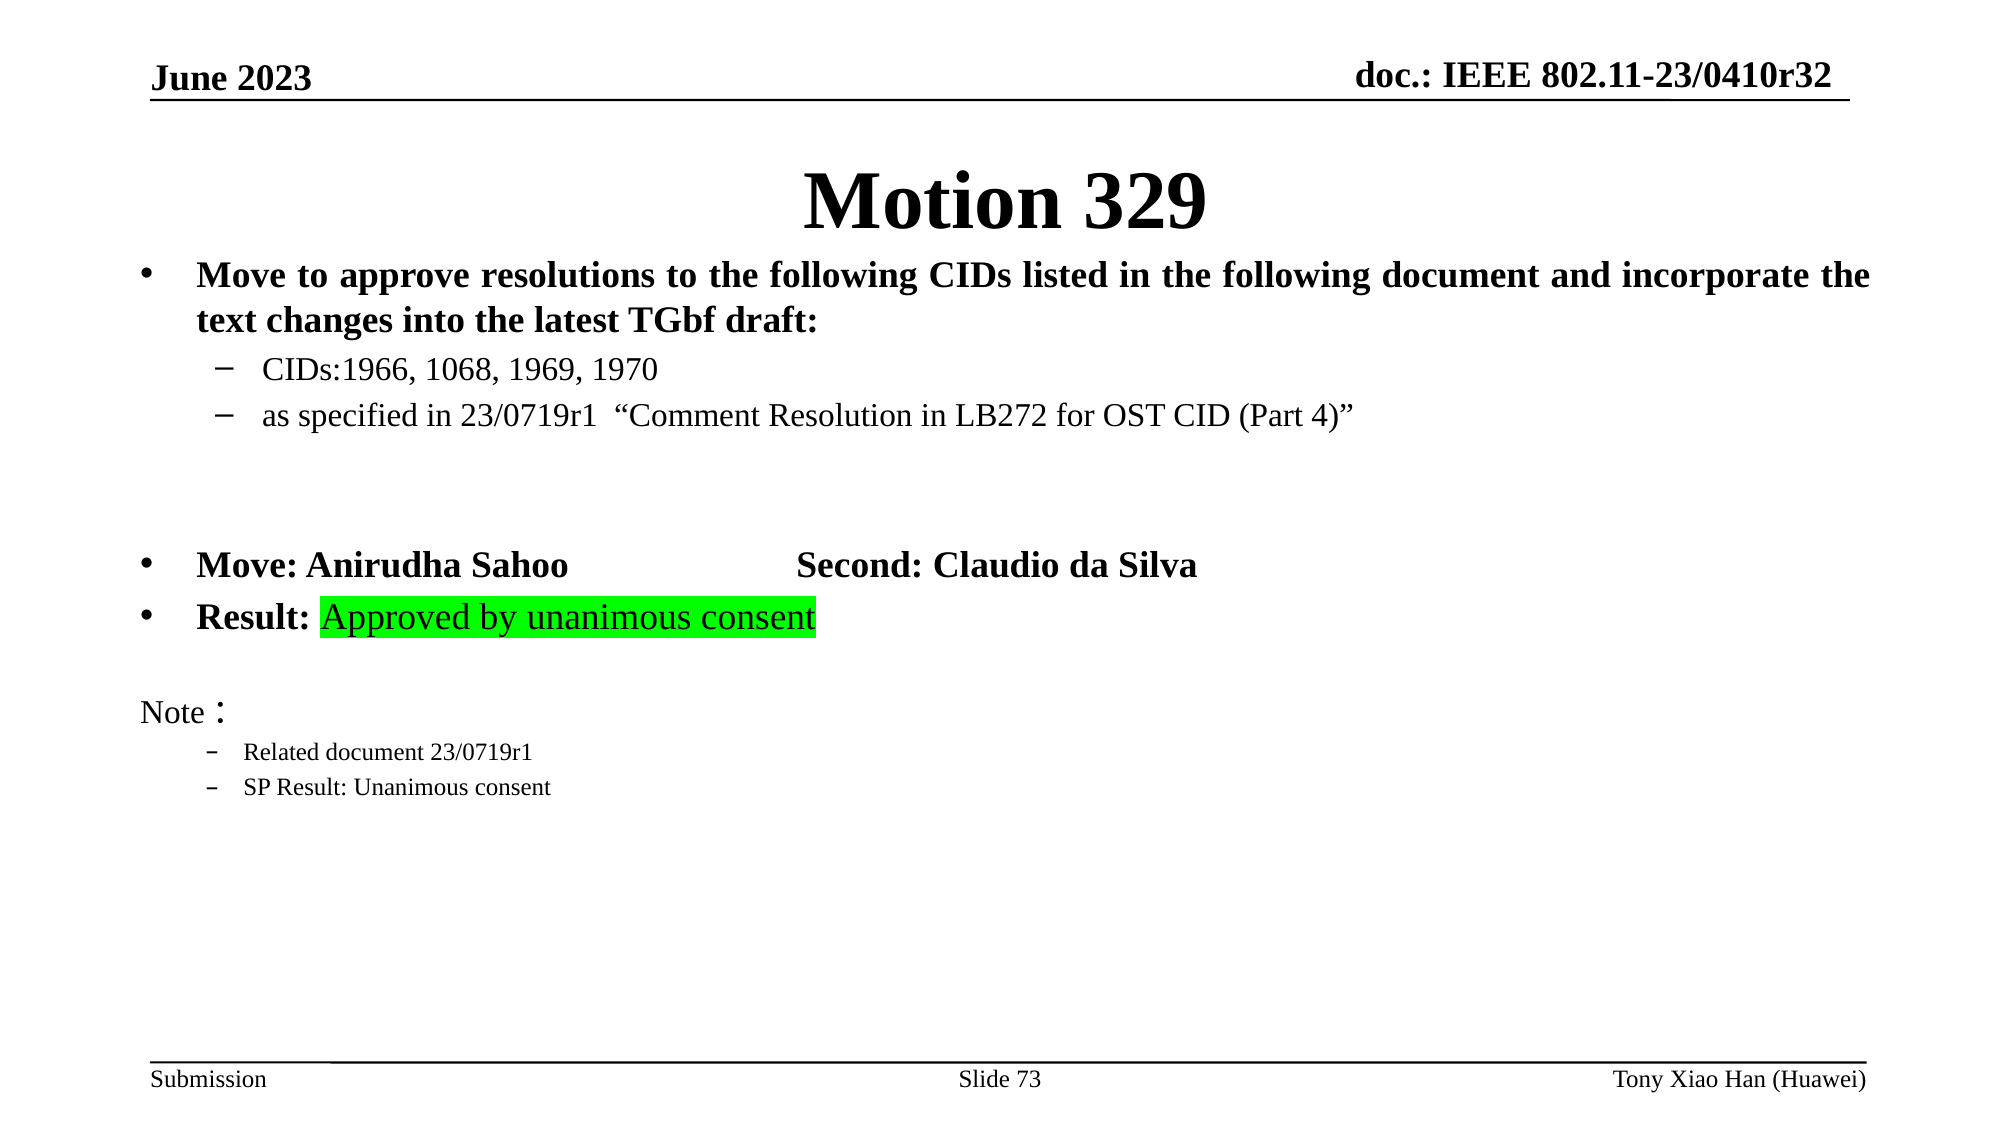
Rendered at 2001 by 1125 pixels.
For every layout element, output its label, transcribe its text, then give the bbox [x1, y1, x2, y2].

text_box Move to approve resolutions to the following CIDs listed in the following document and incorporate the text changes into the latest TGbf draft: CIDs:1966, 1068, 1969, 1970 as specified in 23/0719r1 “Comment Resolution in LB272 for OST CID (Part 4)” Move: Anirudha Sahoo Second: Claudio da Silva Result: Approved by unanimous consent Note： Related document 23/0719r1 SP Result: Unanimous consent [125, 212, 1888, 900]
text_box Motion 329 [368, 137, 1644, 212]
